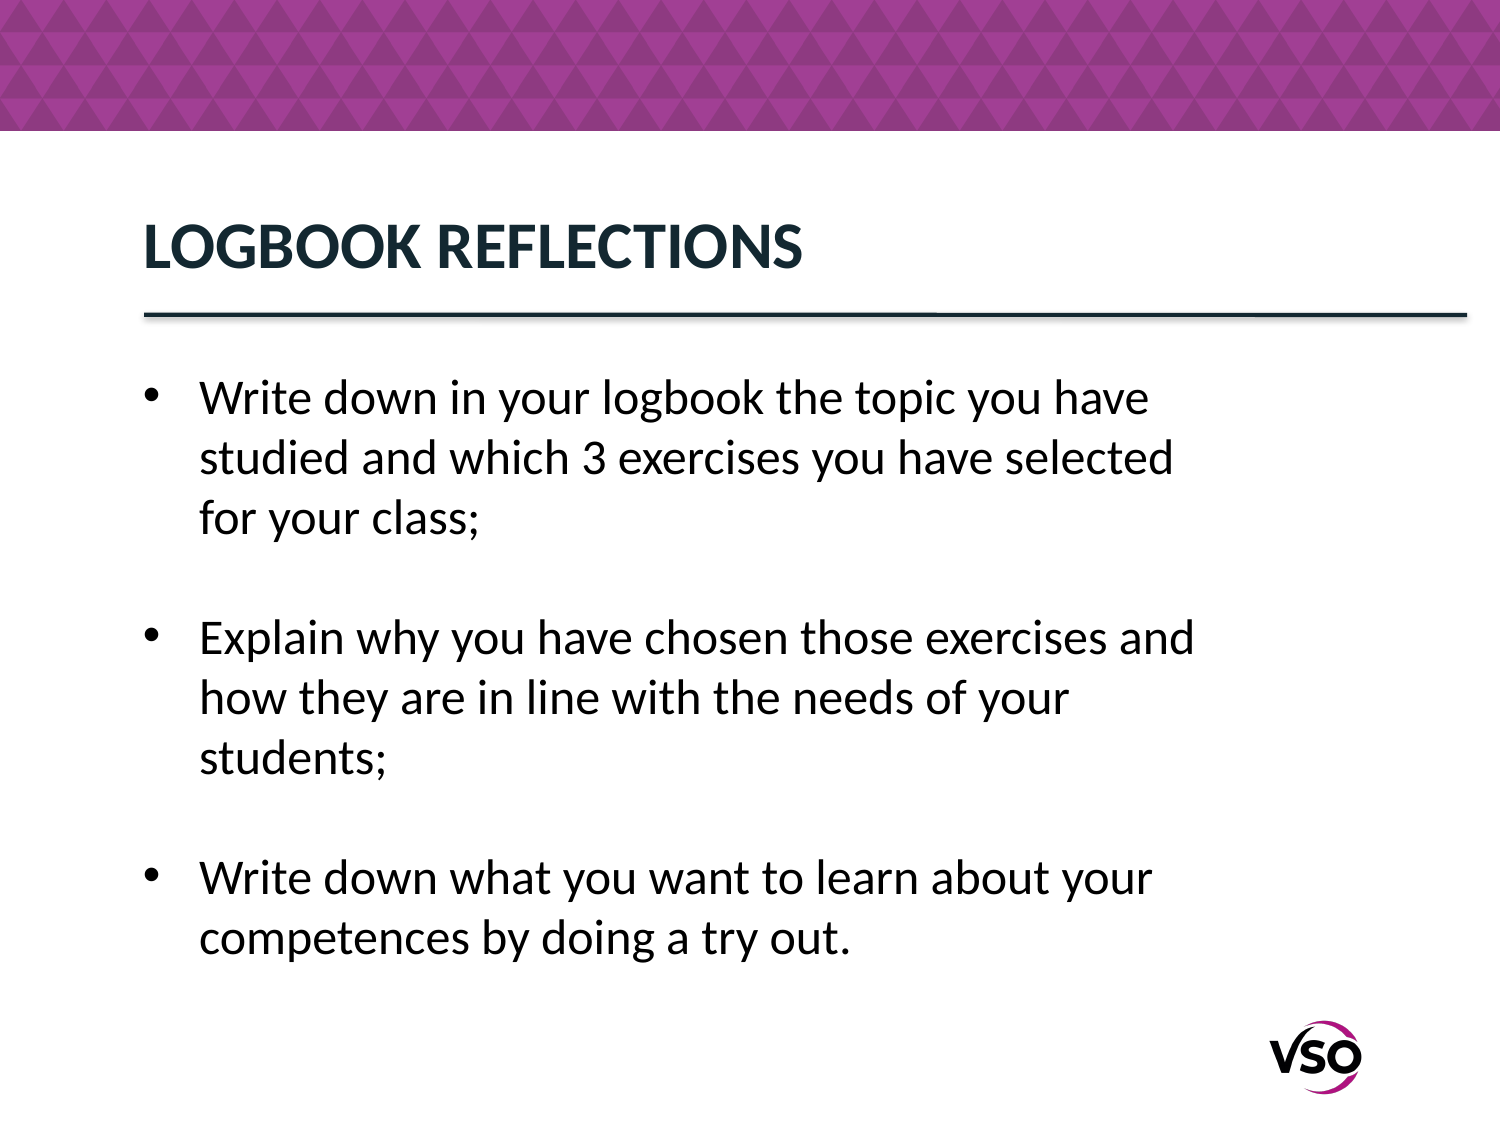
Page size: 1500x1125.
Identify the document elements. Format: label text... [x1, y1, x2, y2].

title Logbook reflections [128, 169, 1395, 315]
text_box Write down in your logbook the topic you have studied and which 3 exercises you have selected for your class; Explain why you have chosen those exercises and how they are in line with the needs of your students; Write down what you want to learn about your competences by doing a try out. [128, 356, 1222, 972]
picture [0, 0, 1500, 131]
picture [1252, 1007, 1380, 1106]
